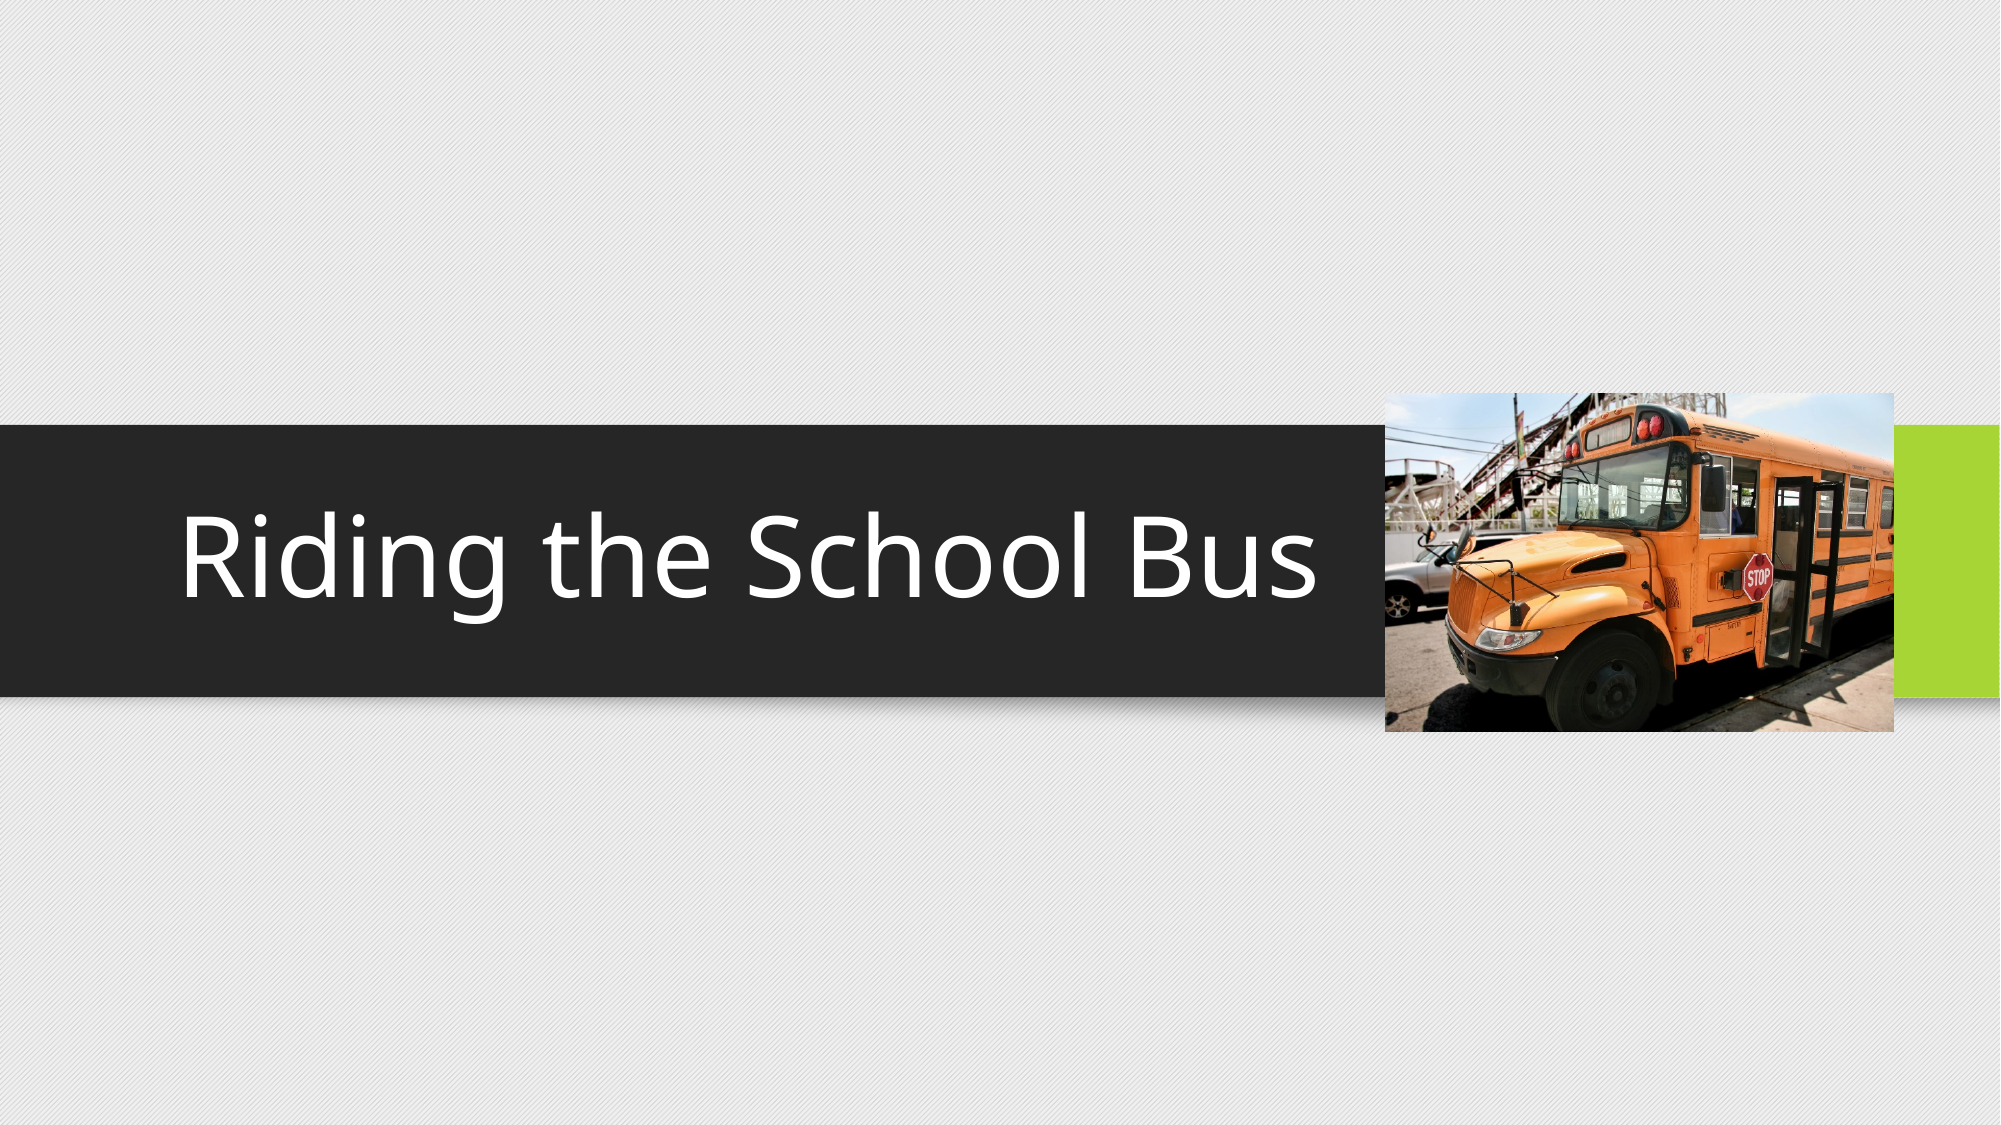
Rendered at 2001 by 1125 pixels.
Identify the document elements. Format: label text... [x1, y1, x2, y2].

picture [0, 393, 2000, 742]
title Riding the School Bus [0, 404, 1336, 630]
